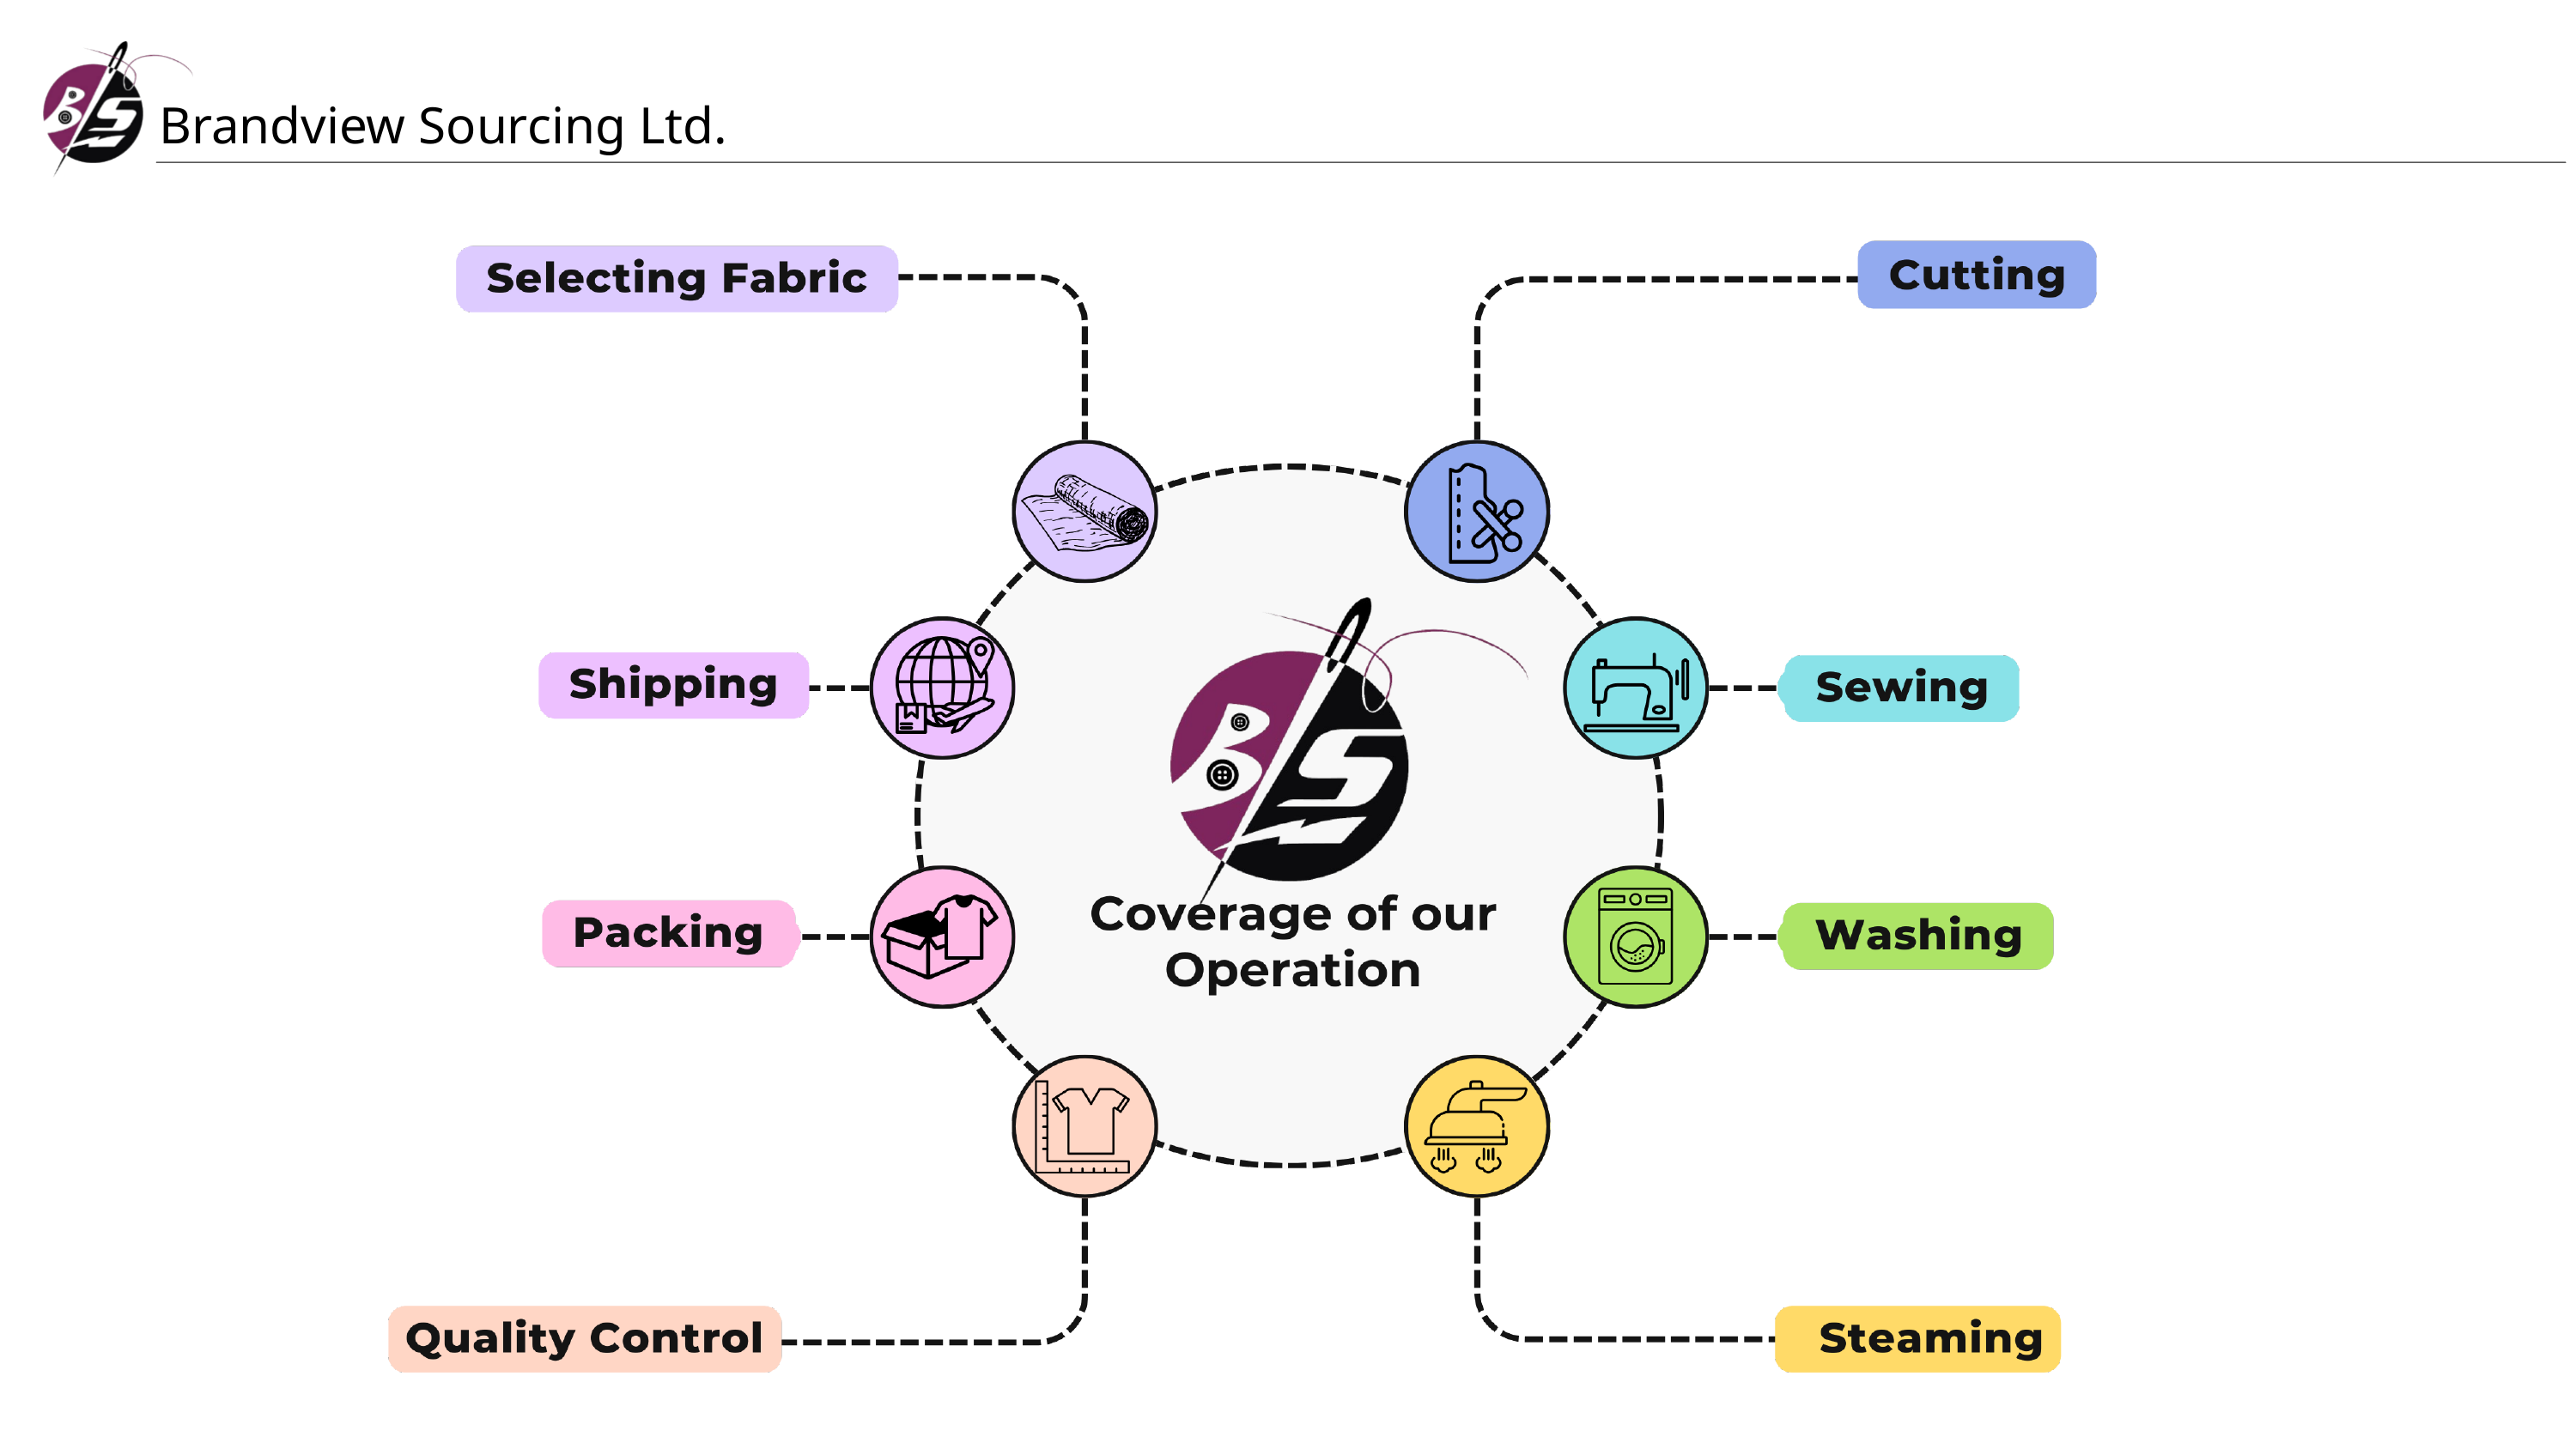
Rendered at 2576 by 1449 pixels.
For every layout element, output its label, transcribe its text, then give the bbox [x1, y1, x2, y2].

picture [11, 40, 194, 178]
picture [249, 176, 2328, 1449]
text_box Brandview Sourcing Ltd. [197, 78, 934, 154]
